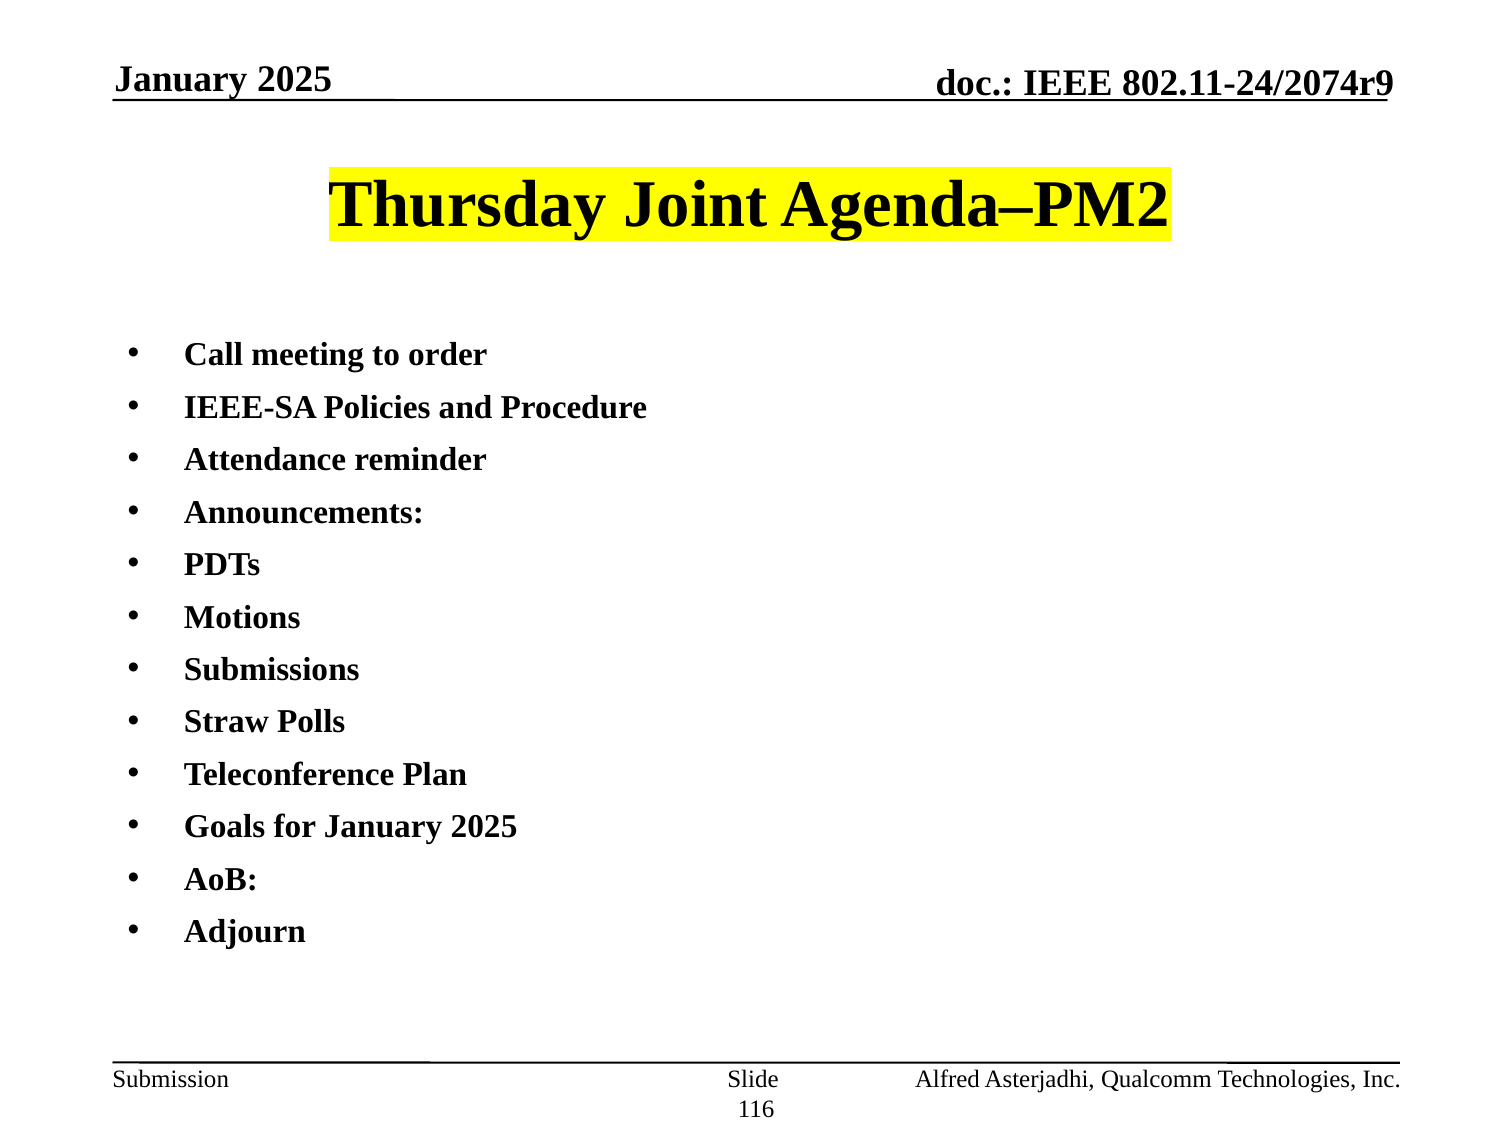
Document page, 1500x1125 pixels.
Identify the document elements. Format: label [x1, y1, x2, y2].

list [112, 324, 1388, 1000]
slide_number [114, 54, 423, 100]
footer [878, 1061, 1402, 1093]
slide_number [712, 1061, 800, 1123]
title [112, 112, 1388, 288]
